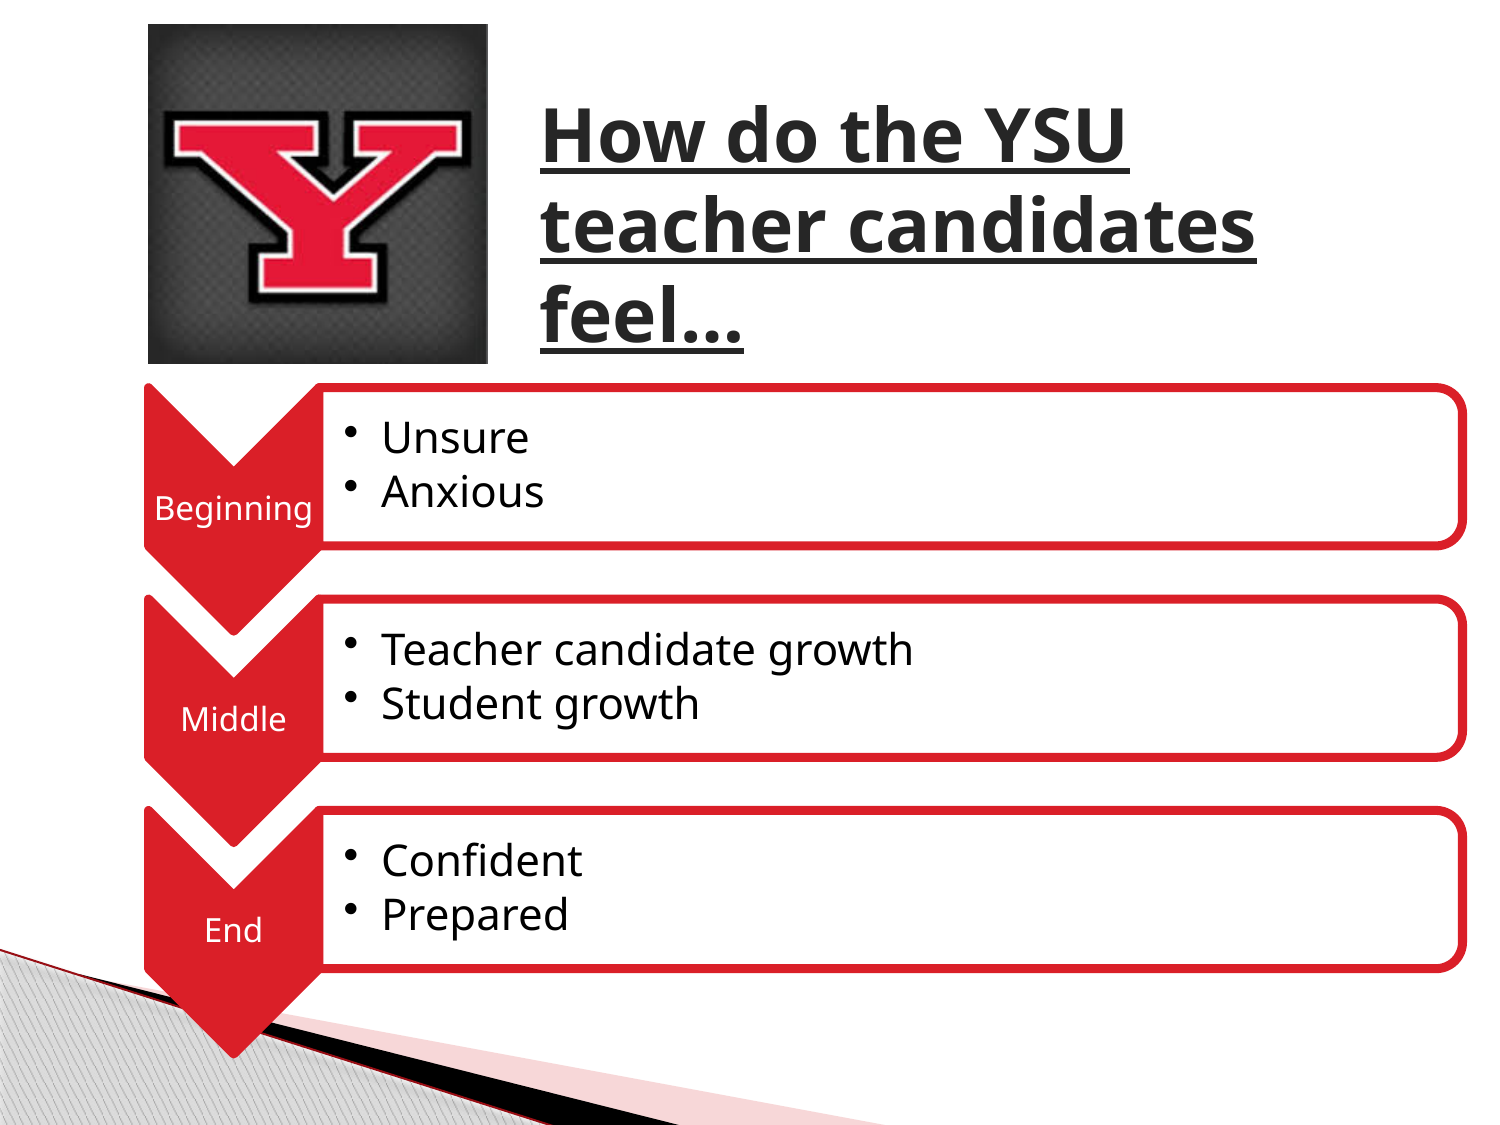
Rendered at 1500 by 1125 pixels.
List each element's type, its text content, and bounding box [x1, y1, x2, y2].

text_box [148, 387, 1463, 1055]
picture [148, 24, 488, 365]
title How do the YSU teacher candidates feel… [525, 35, 1438, 383]
